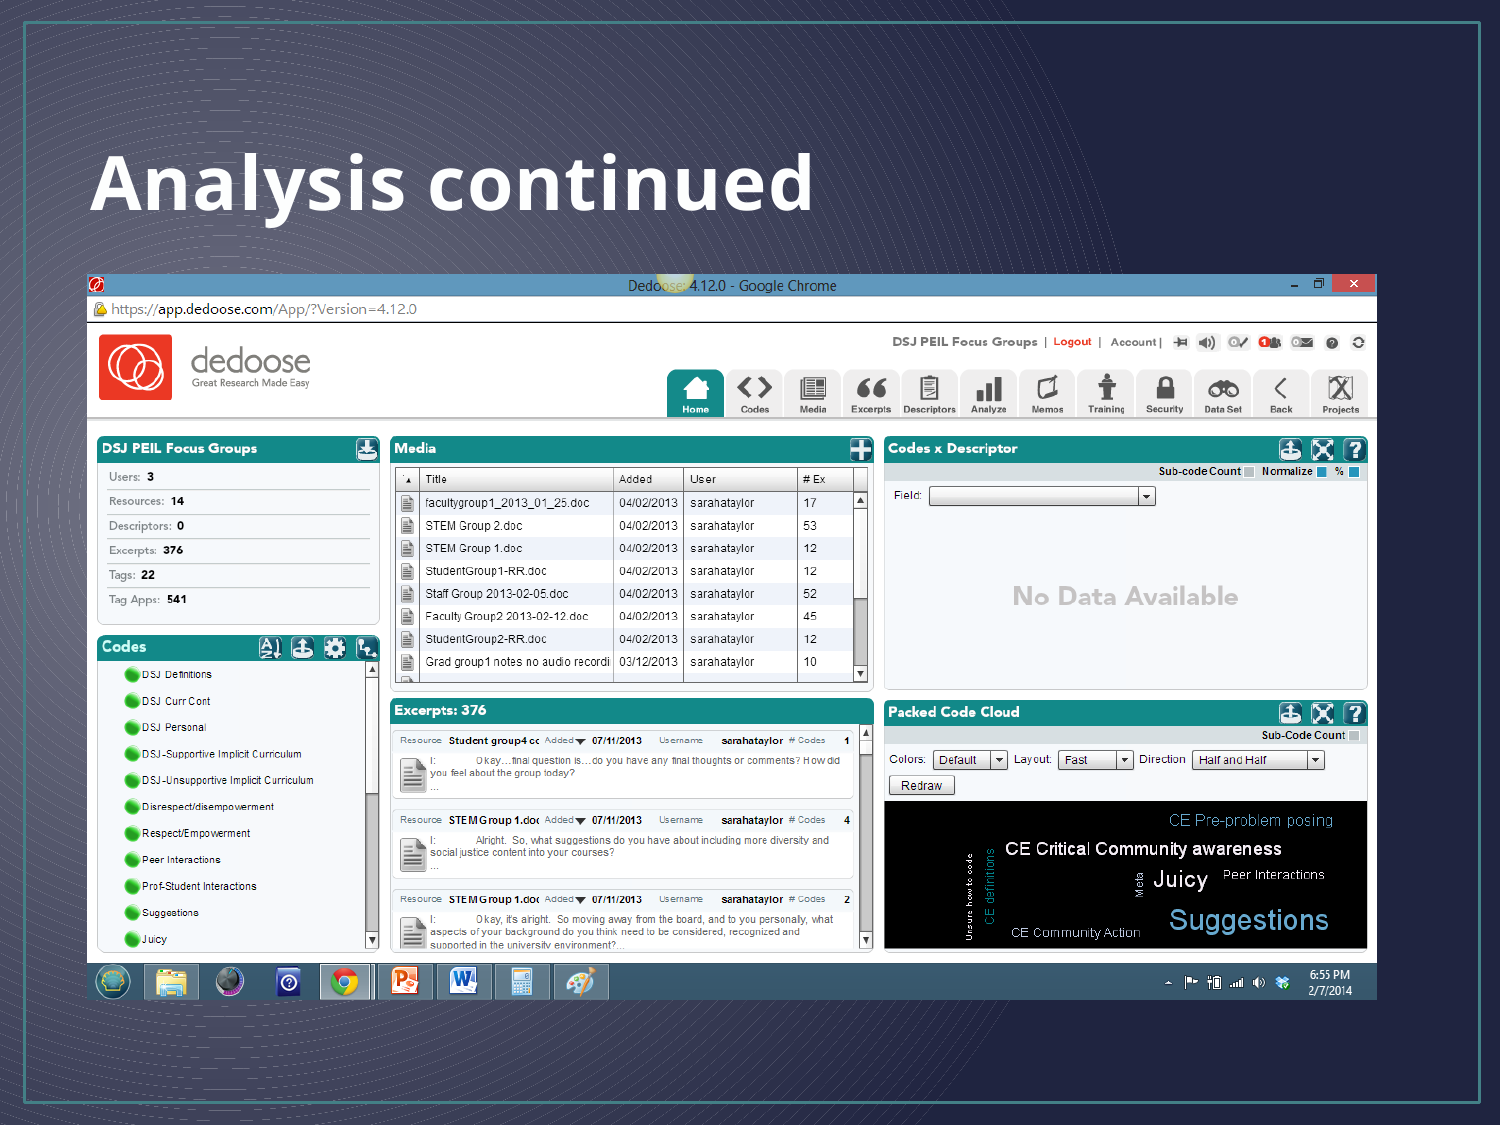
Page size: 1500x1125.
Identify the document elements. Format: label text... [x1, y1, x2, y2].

title Analysis continued [75, 45, 1425, 233]
picture [87, 274, 1378, 1001]
